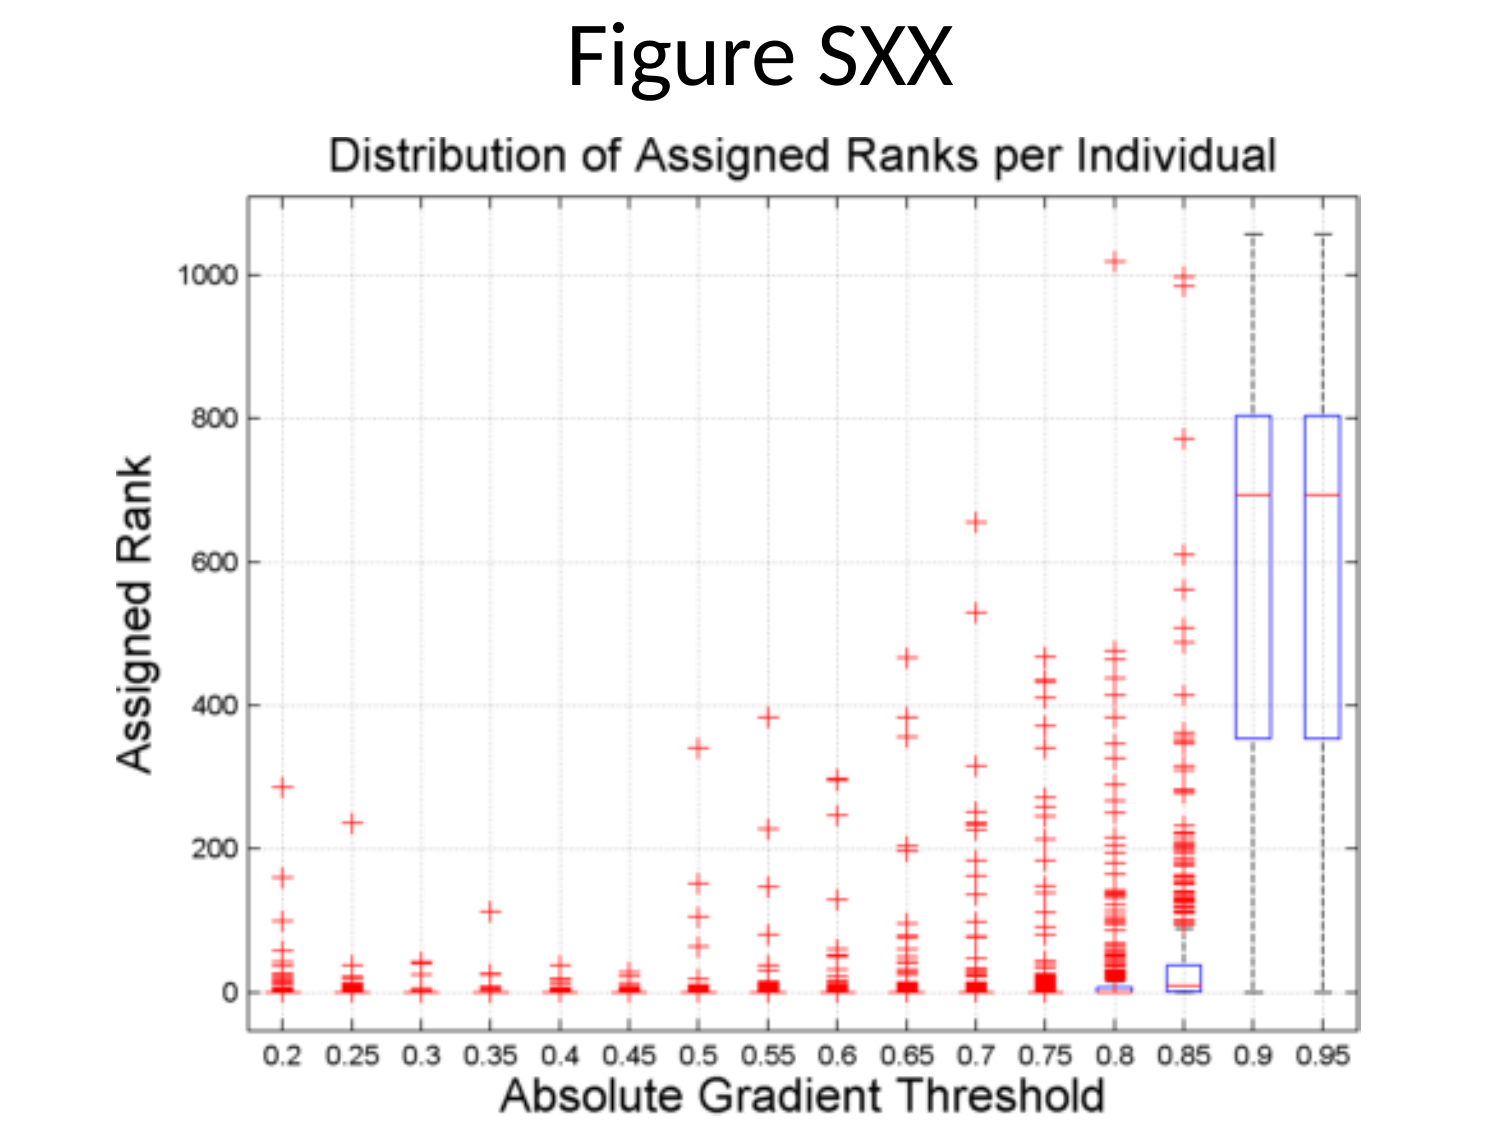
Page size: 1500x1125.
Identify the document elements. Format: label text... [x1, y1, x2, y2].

title Figure SXX [85, 0, 1436, 143]
picture [116, 136, 1361, 1116]
